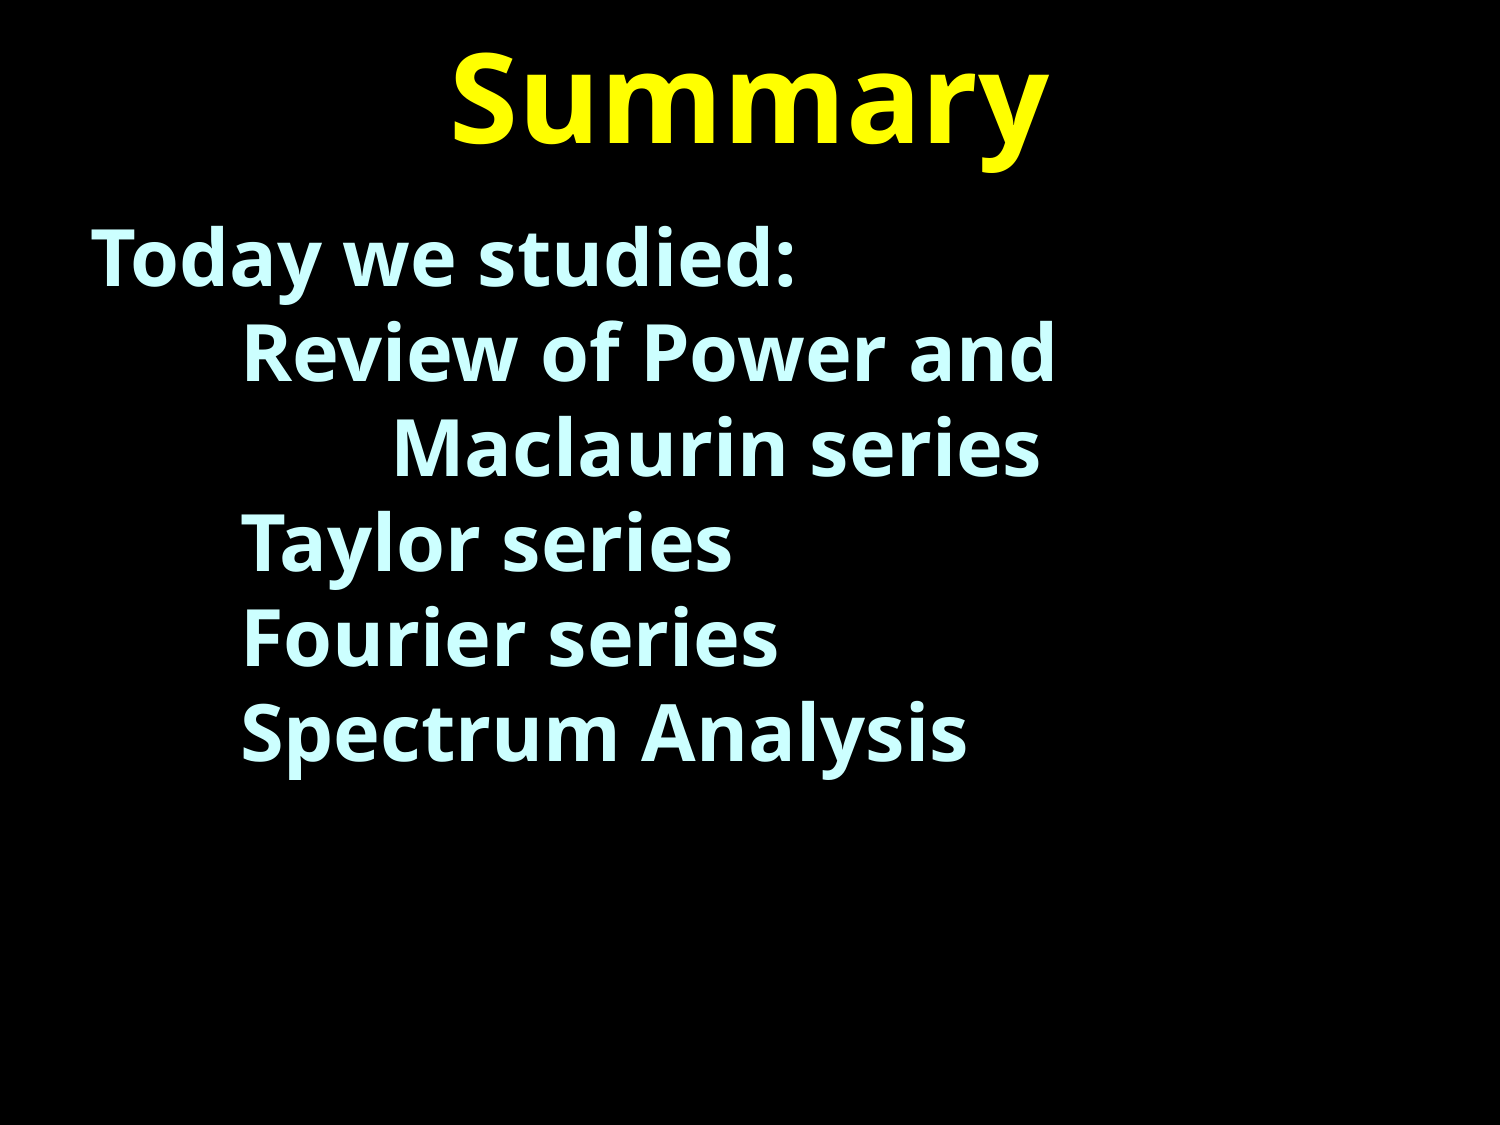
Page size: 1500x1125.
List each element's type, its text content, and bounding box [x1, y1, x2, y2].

list Today we studied: Review of Power and Maclaurin series Taylor series Fourier series Spectrum Analysis [75, 200, 1425, 1125]
title Summary [0, 0, 1500, 188]
